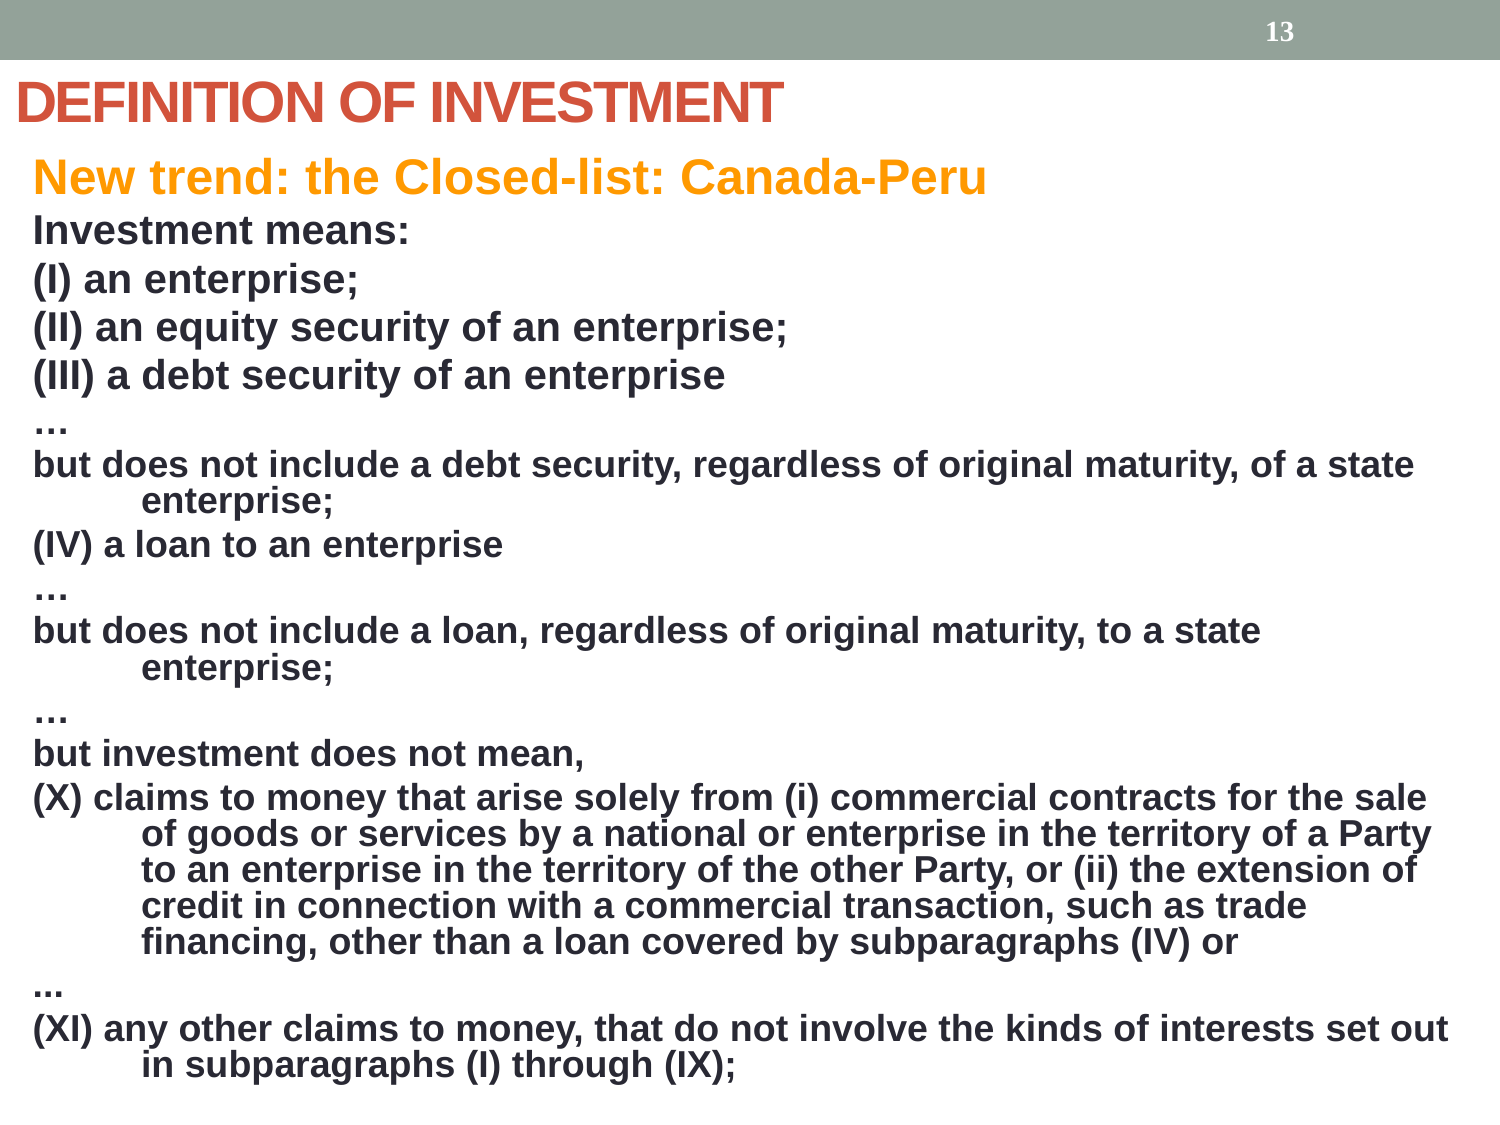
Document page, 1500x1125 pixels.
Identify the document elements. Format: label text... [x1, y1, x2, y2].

list New trend: the Closed-list: Canada-Peru Investment means: (I) an enterprise; (II) an equity security of an enterprise; (III) a debt security of an enterprise … but does not include a debt security, regardless of original maturity, of a state enterprise; (IV) a loan to an enterprise … but does not include a loan, regardless of original maturity, to a state enterprise; … but investment does not mean, (X) claims to money that arise solely from (i) commercial contracts for the sale of goods or services by a national or enterprise in the territory of a Party to an enterprise in the territory of the other Party, or (ii) the extension of credit in connection with a commercial transaction, such as trade financing, other than a loan covered by subparagraphs (IV) or ... (XI) any other claims to money, that do not involve the kinds of interests set out in subparagraphs (I) through (IX); [17, 148, 1477, 1106]
slide_number 13 [1250, 3, 1425, 56]
title DEFINITION OF INVESTMENT [0, 56, 1500, 142]
